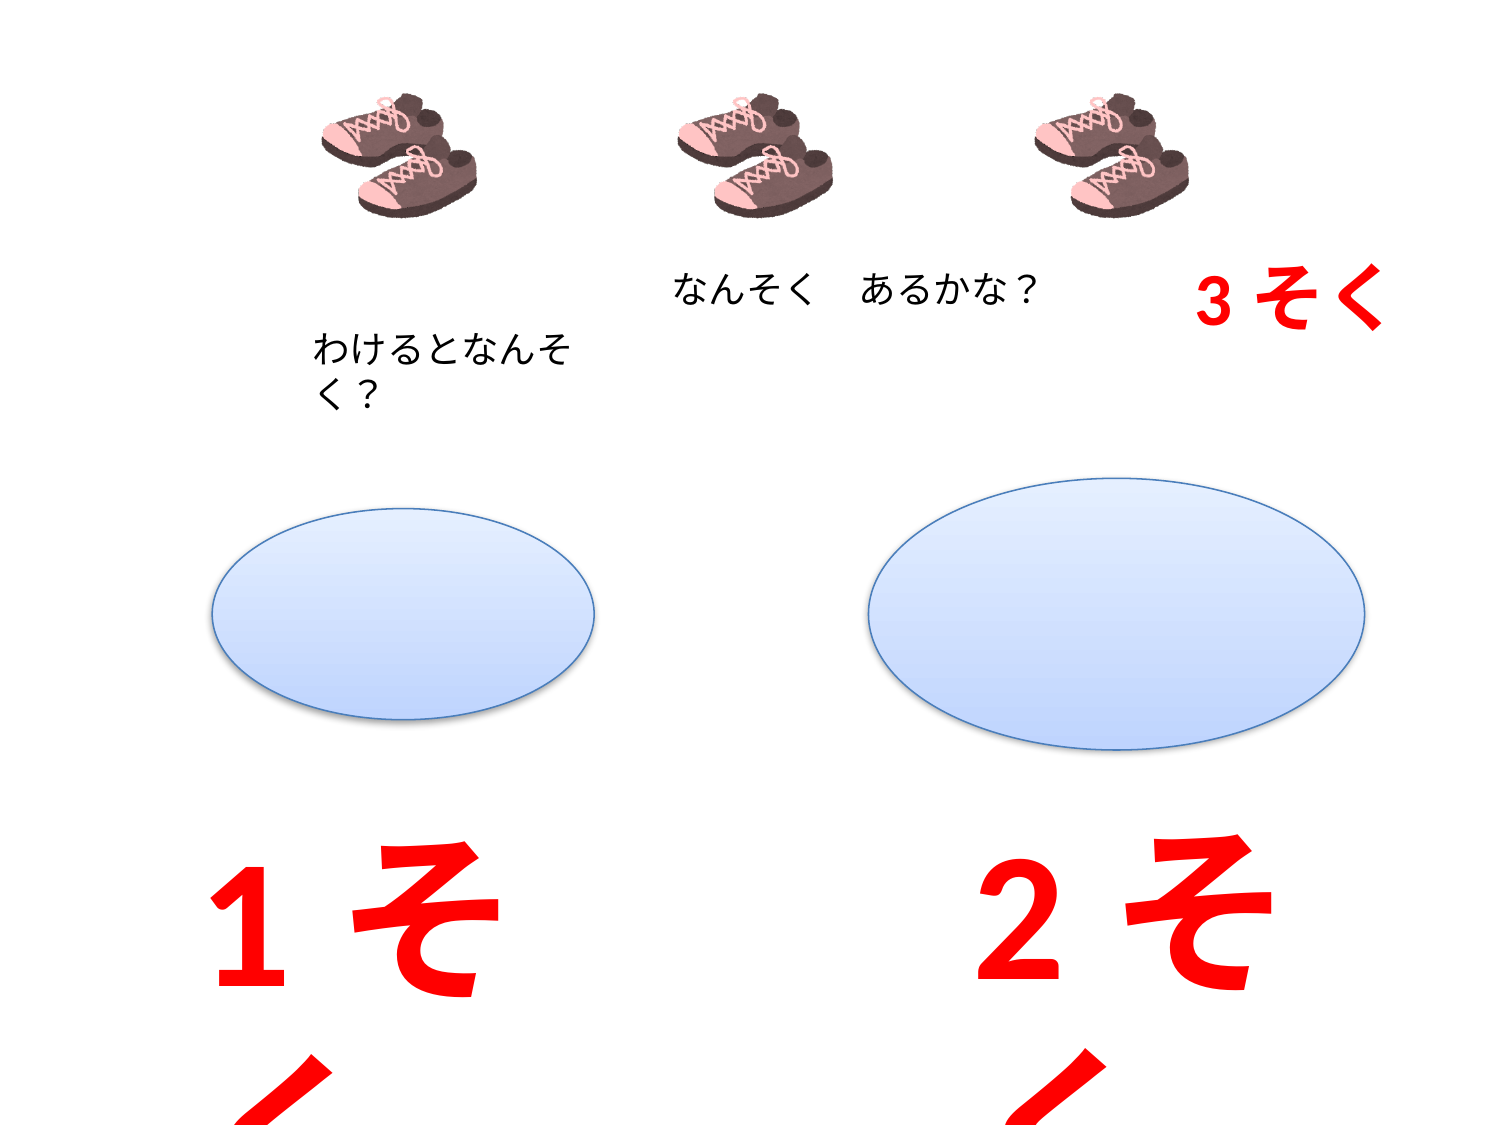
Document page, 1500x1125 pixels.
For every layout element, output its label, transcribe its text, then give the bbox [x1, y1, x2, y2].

text_box わけるとなんそく？ [297, 319, 655, 424]
text_box [211, 507, 595, 721]
text_box 1そく [184, 795, 674, 1125]
picture [317, 89, 479, 221]
text_box 2そく [957, 788, 1454, 1125]
text_box [867, 477, 1366, 751]
picture [673, 89, 835, 221]
text_box なんそく あるかな？ [656, 258, 1081, 319]
text_box 3そく [1179, 243, 1436, 349]
picture [1029, 89, 1192, 221]
